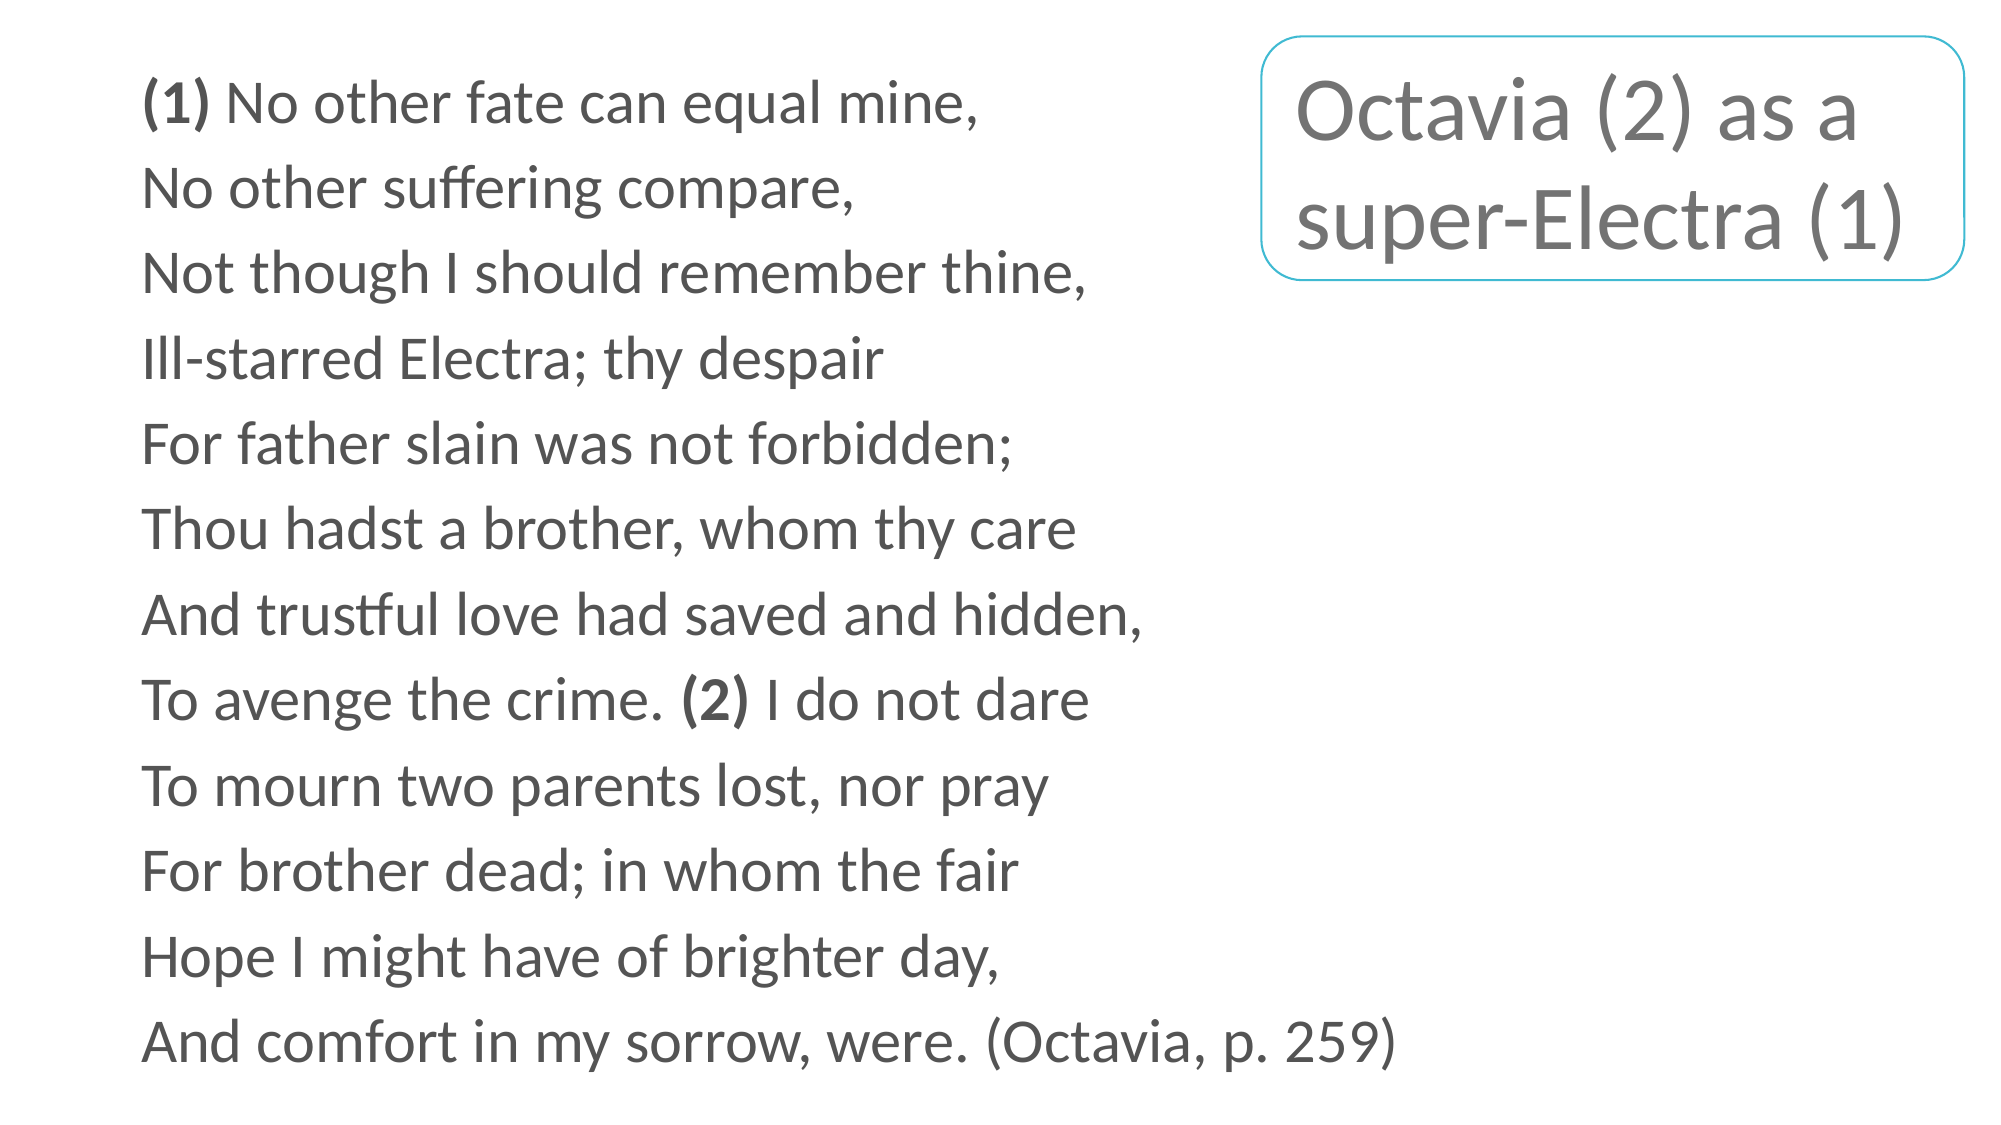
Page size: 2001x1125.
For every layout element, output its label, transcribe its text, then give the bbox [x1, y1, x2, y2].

text_box (1) No other fate can equal mine, No other suffering compare, Not though I should remember thine, Ill-starred Electra; thy despair For father slain was not forbidden; Thou hadst a brother, whom thy care And trustful love had saved and hidden, To avenge the crime. (2) I do not dare To mourn two parents lost, nor pray For brother dead; in whom the fair Hope I might have of brighter day, And comfort in my sorrow, were. (Octavia, p. 259) [126, 42, 1416, 1083]
text_box Octavia (2) as a super-Electra (1) [1260, 35, 1966, 282]
